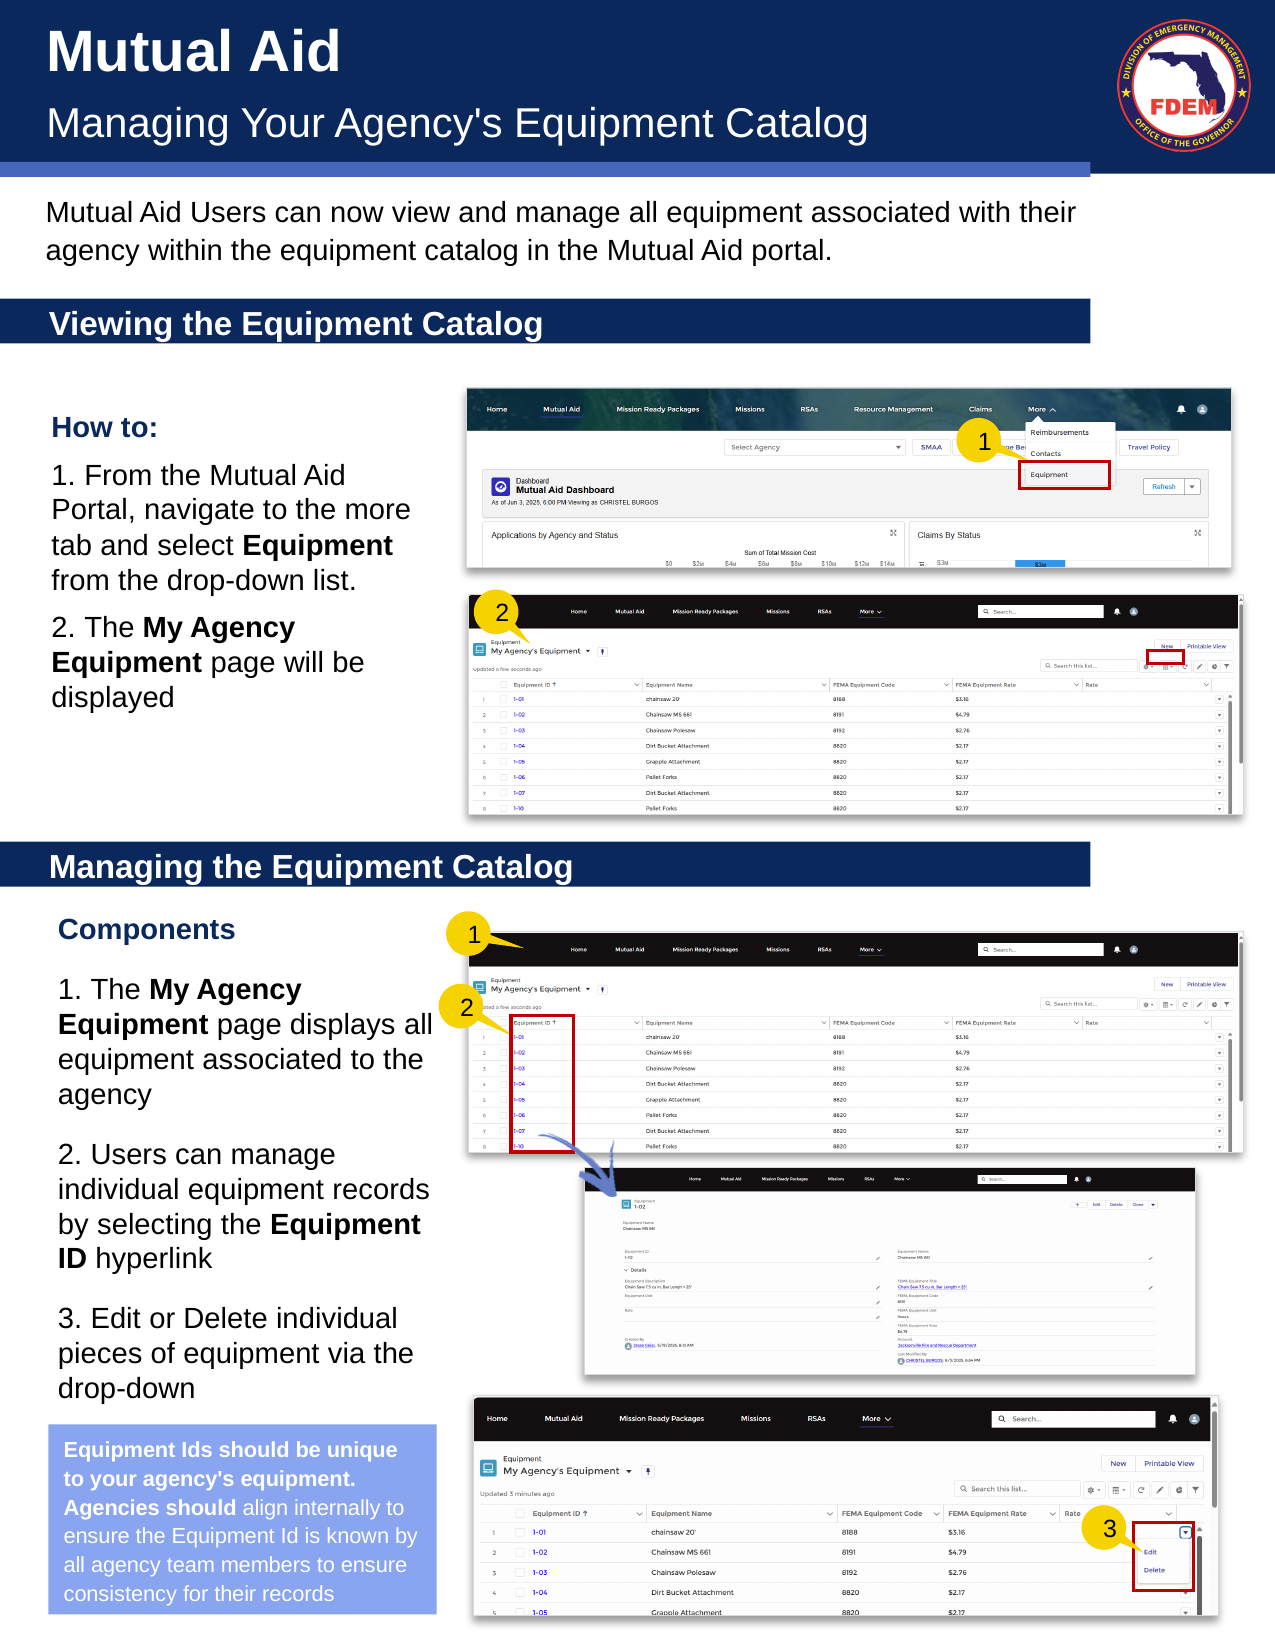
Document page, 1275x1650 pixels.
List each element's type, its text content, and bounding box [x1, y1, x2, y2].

text_box Mutual Aid Users can now view and manage all equipment associated with their agency within the equipment catalog in the Mutual Aid portal. [45, 189, 1091, 274]
subtitle Managing Your Agency's Equipment Catalog [46, 96, 1003, 148]
text_box [0, 0, 1275, 174]
picture [466, 387, 1231, 568]
text_box Components The My Agency Equipment page displays all equipment associated to the agency Users can manage individual equipment records by selecting the Equipment ID hyperlink Edit or Delete individual pieces of equipment via the drop-down [42, 902, 461, 1413]
picture [1116, 18, 1252, 153]
text_box 2 [461, 983, 468, 1029]
text_box [0, 841, 1091, 887]
text_box Managing the Equipment Catalog [48, 846, 1082, 881]
picture [468, 931, 1244, 1375]
text_box Viewing the Equipment Catalog [48, 304, 1231, 336]
text_box 1 [461, 911, 491, 956]
picture [468, 594, 1244, 815]
picture [473, 1395, 1219, 1616]
text_box [0, 298, 1091, 344]
text_box [0, 161, 1091, 177]
text_box How to: From the Mutual Aid Portal, navigate to the more tab and select Equipment from the drop-down list. The My Agency Equipment page will be displayed [36, 400, 430, 721]
title Mutual Aid [46, 21, 1003, 96]
text_box Equipment Ids should be unique to your agency's equipment. Agencies should align internally to ensure the Equipment Id is known by all agency team members to ensure consistency for their records [48, 1424, 437, 1615]
text_box 2 [482, 589, 510, 594]
